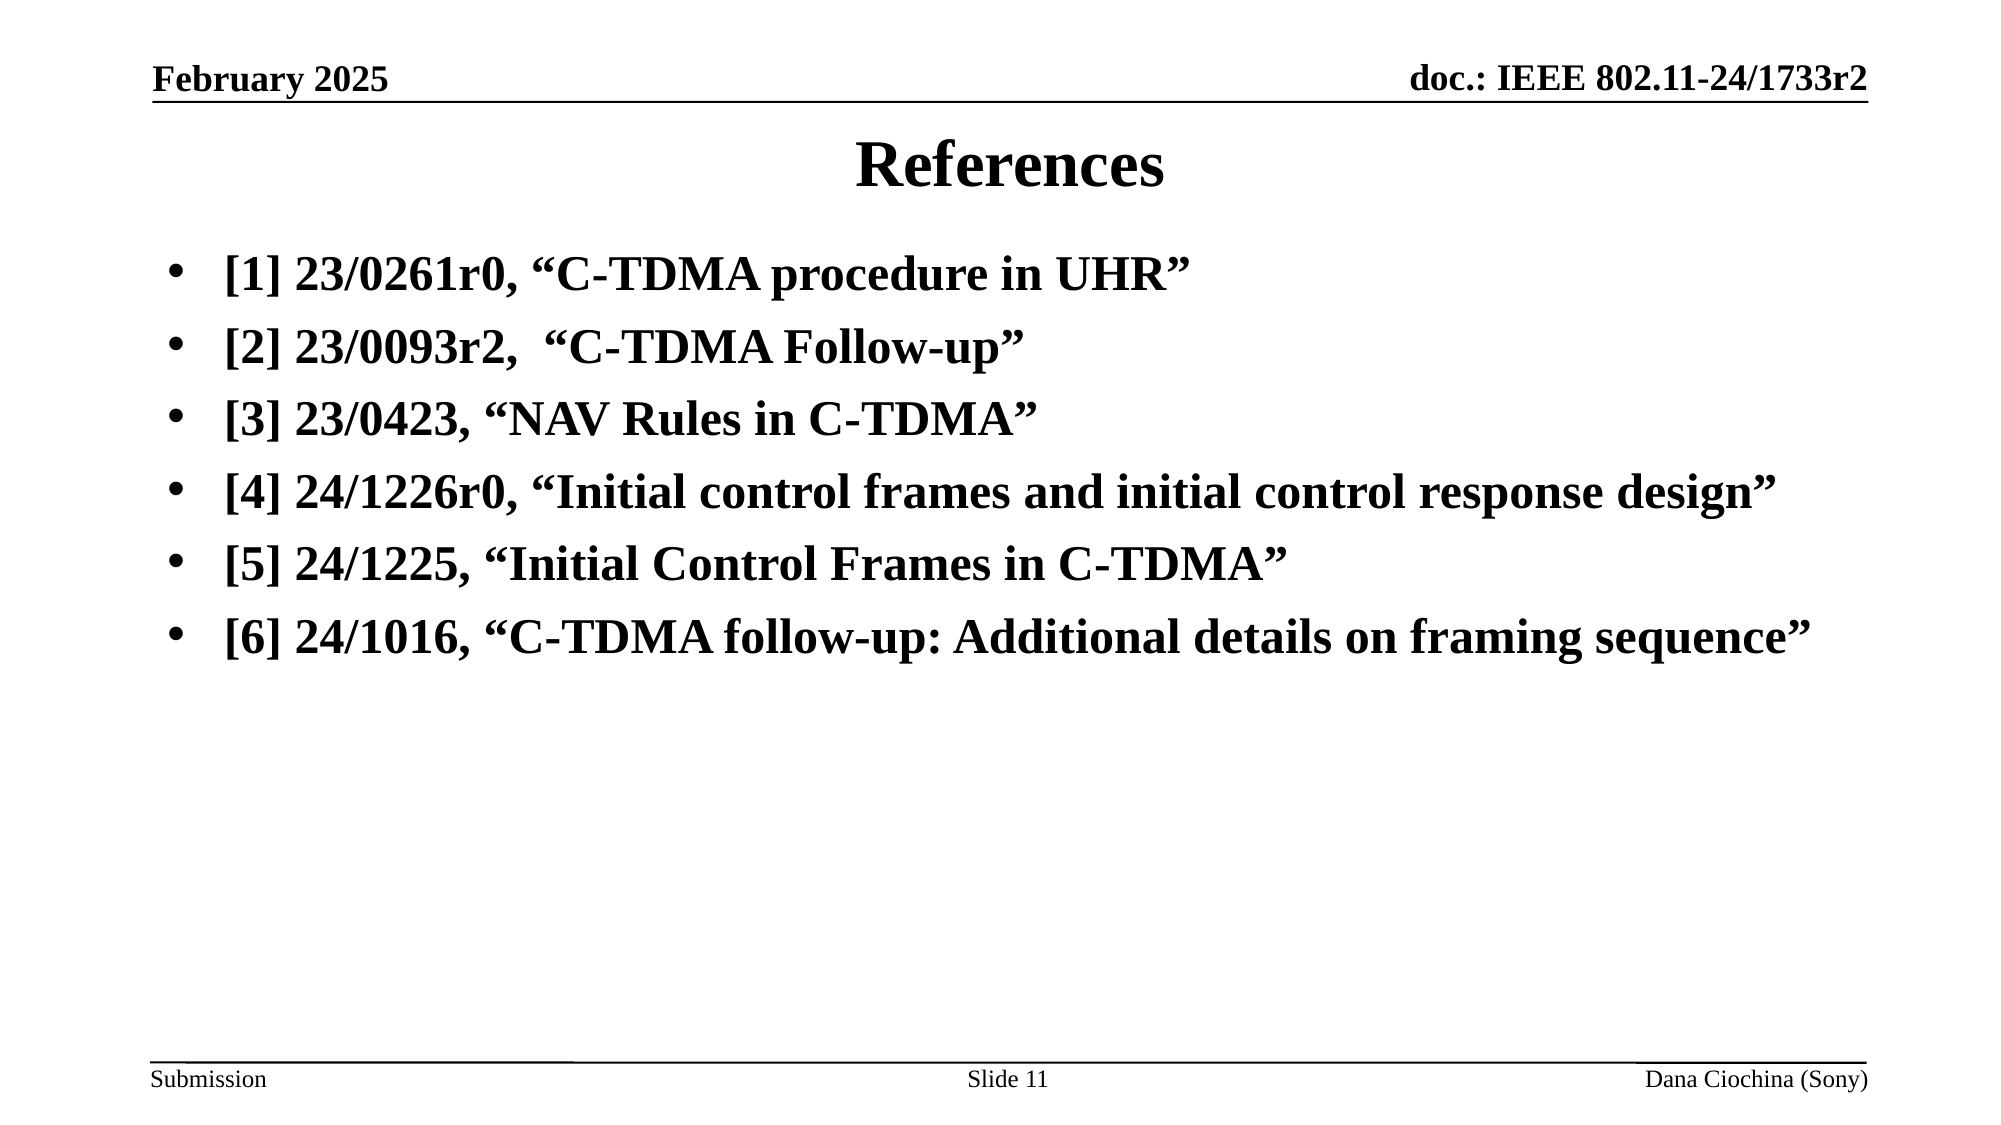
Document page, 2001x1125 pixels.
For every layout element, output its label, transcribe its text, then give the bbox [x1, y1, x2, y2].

footer Dana Ciochina (Sony) [1171, 1061, 1869, 1093]
list [1] 23/0261r0, “C-TDMA procedure in UHR” [2] 23/0093r2, “C-TDMA Follow-up” [3] 23/0423, “NAV Rules in C-TDMA” [4] 24/1226r0, “Initial control frames and initial control response design” [5] 24/1225, “Initial Control Frames in C-TDMA” [6] 24/1016, “C-TDMA follow-up: Additional details on framing sequence” [152, 232, 1867, 1047]
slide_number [152, 54, 563, 100]
slide_number Slide 11 [950, 1061, 1067, 1123]
title References [152, 112, 1869, 207]
